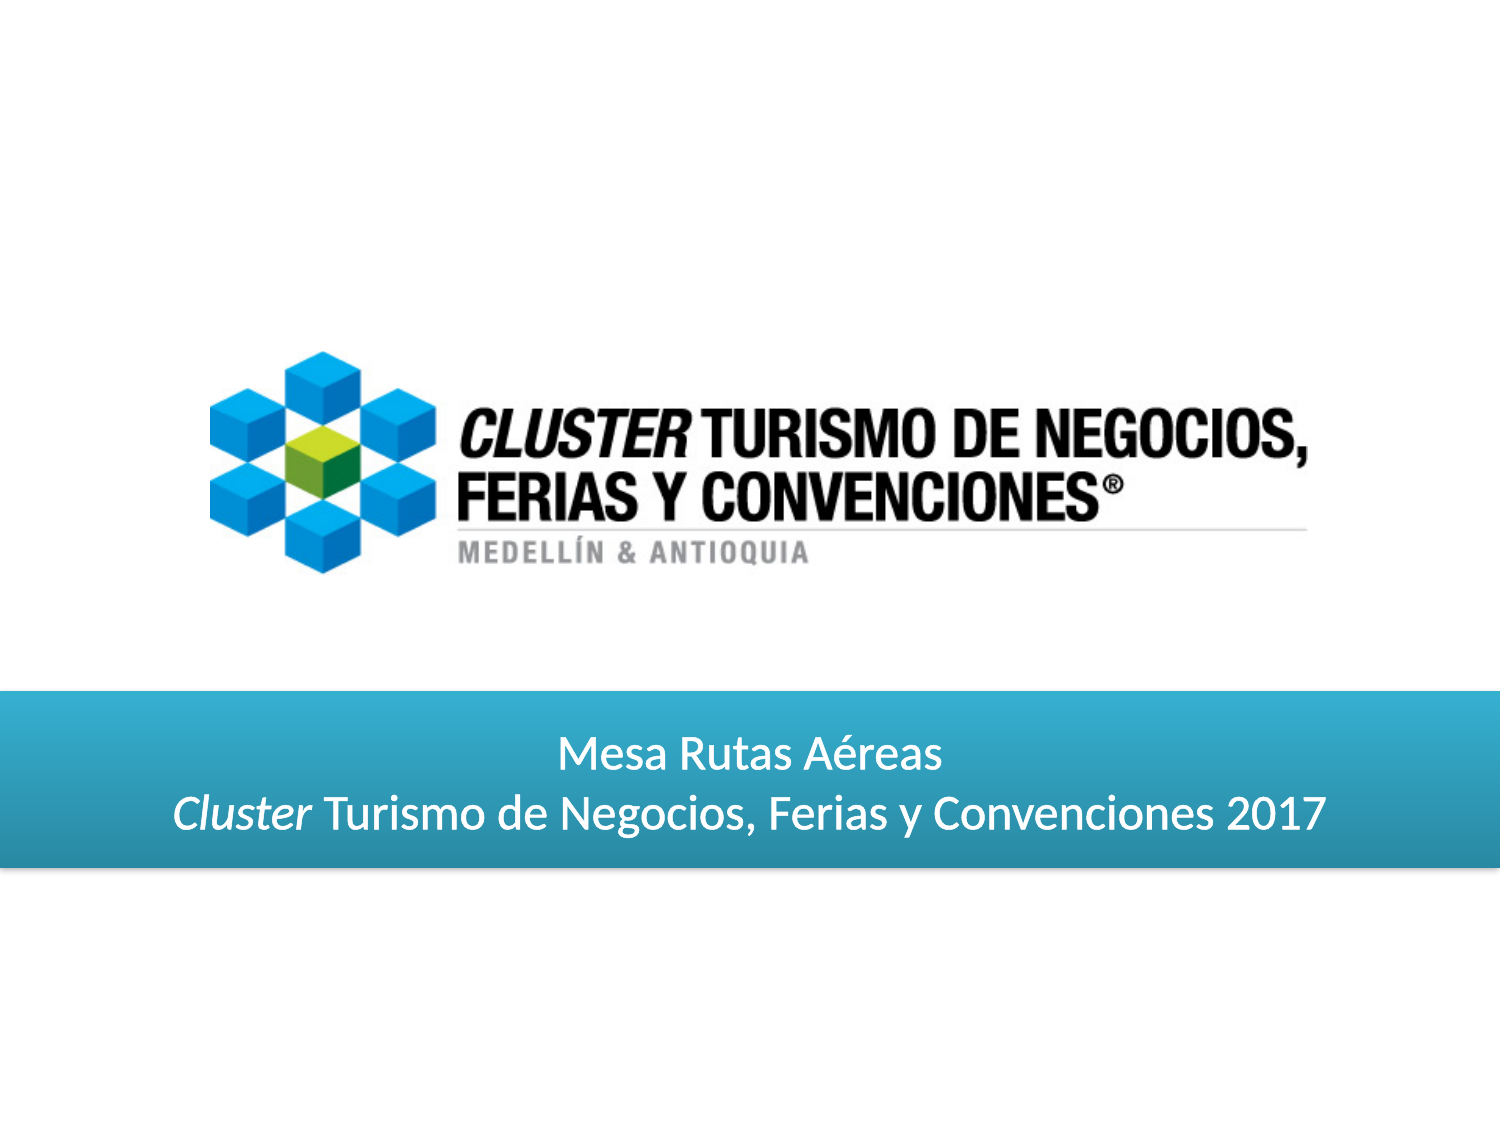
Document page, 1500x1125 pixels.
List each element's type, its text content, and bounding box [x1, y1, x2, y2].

text_box Mesa Rutas Aéreas Cluster Turismo de Negocios, Ferias y Convenciones 2017 [0, 691, 1500, 868]
picture [210, 351, 1308, 576]
